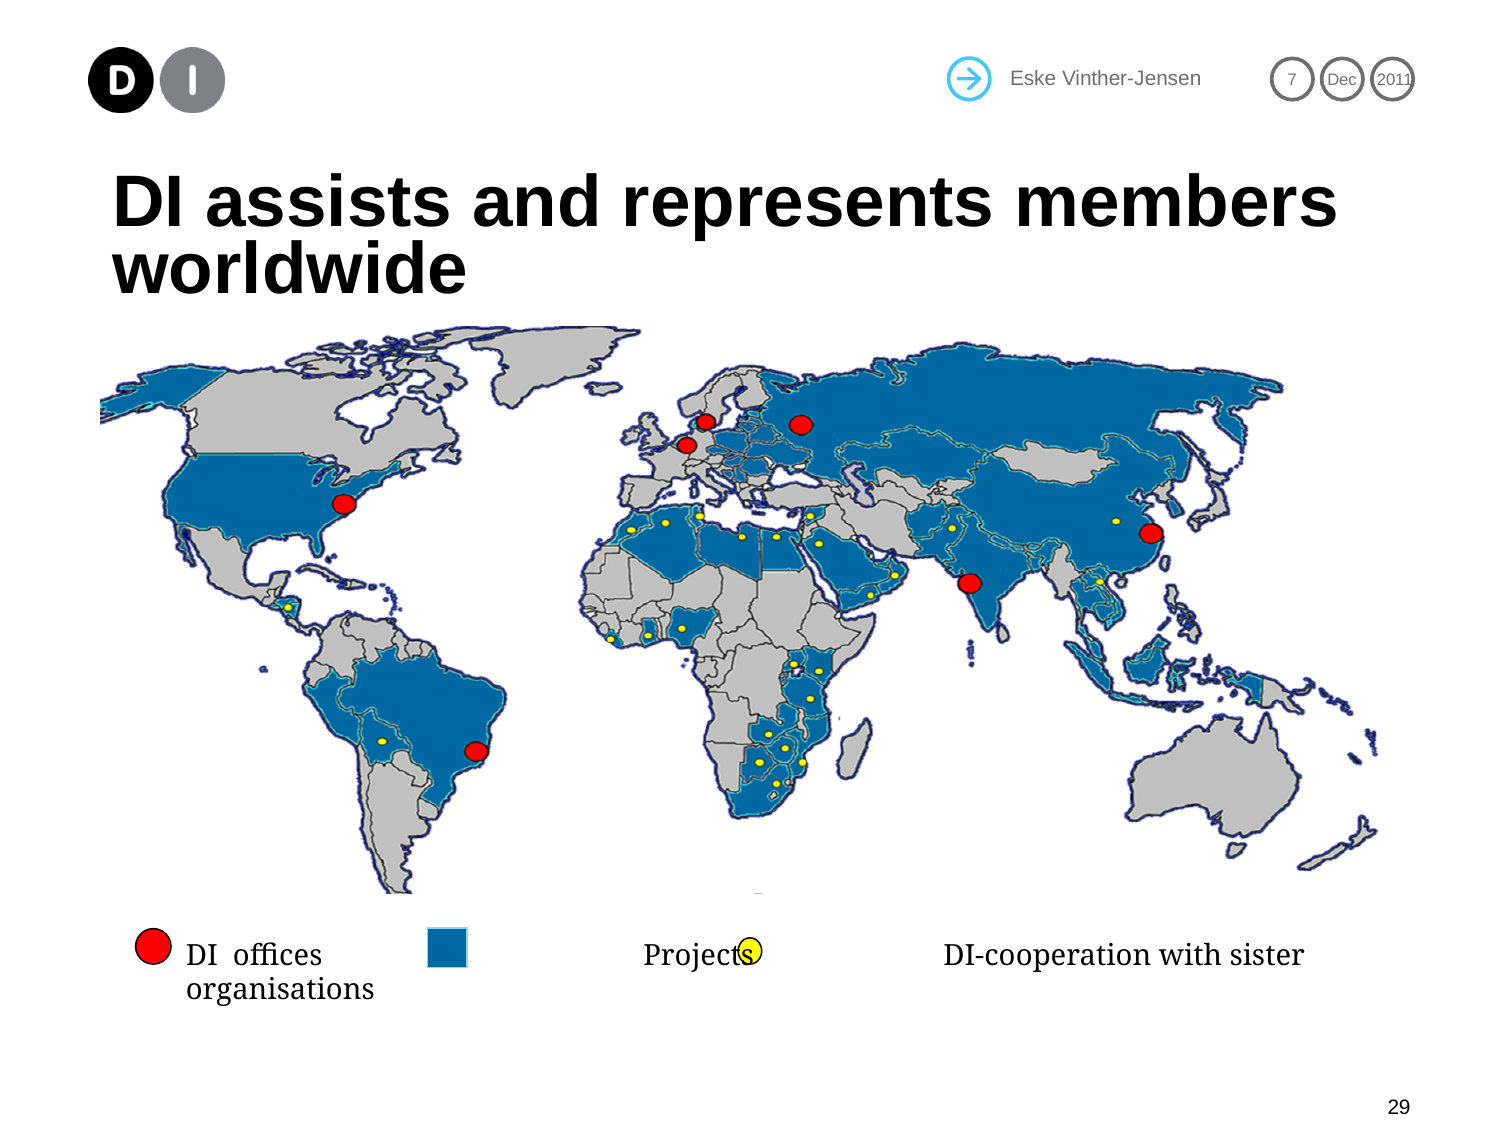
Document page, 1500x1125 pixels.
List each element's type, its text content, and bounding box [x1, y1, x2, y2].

picture [88, 47, 225, 113]
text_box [135, 928, 1459, 997]
title DI assists and represents members worldwide [111, 160, 1435, 307]
picture [100, 325, 1412, 894]
slide_number 29 [1060, 1088, 1411, 1125]
